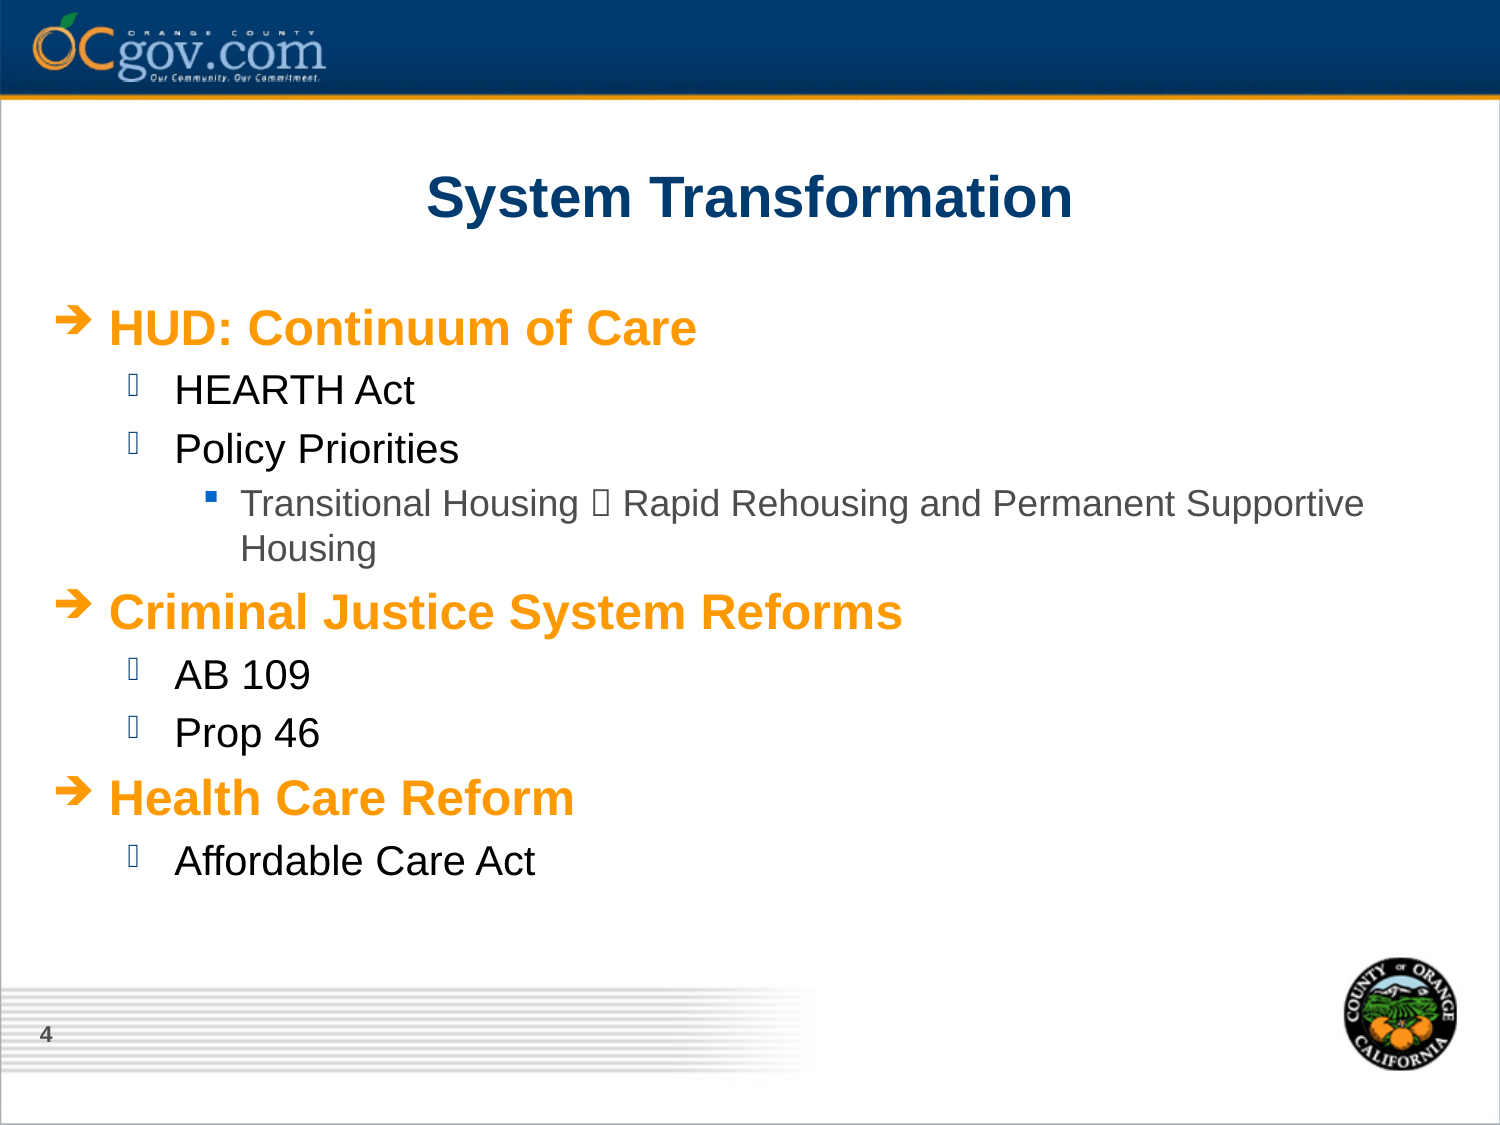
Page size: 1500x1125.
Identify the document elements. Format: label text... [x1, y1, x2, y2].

picture [0, 0, 1500, 1125]
slide_number 4 [24, 1012, 100, 1091]
list HUD: Continuum of Care HEARTH Act Policy Priorities Transitional Housing  Rapid Rehousing and Permanent Supportive Housing Criminal Justice System Reforms AB 109 Prop 46 Health Care Reform Affordable Care Act [37, 287, 1463, 975]
title System Transformation [37, 137, 1463, 250]
